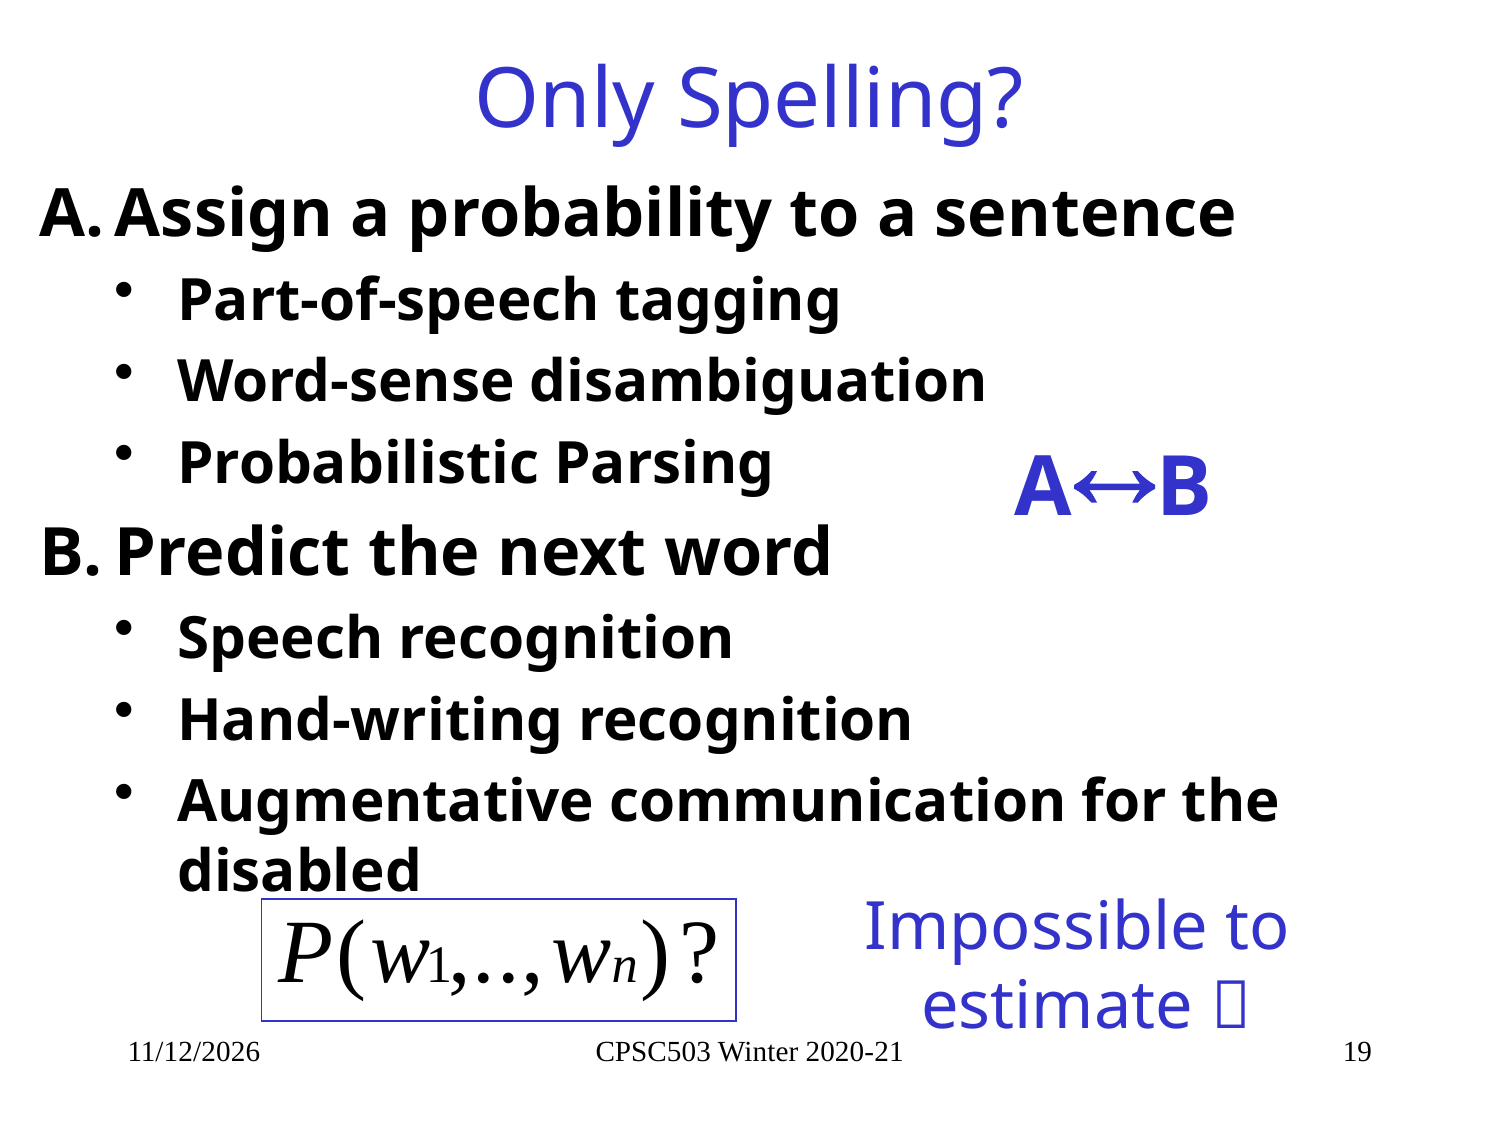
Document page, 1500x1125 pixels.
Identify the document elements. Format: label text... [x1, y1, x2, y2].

list Assign a probability to a sentence Part-of-speech tagging Word-sense disambiguation Probabilistic Parsing Predict the next word Speech recognition Hand-writing recognition Augmentative communication for the disabled [24, 162, 1500, 913]
slide_number 19 [1074, 1030, 1388, 1101]
text_box AB [999, 425, 1300, 525]
title Only Spelling? [112, 0, 1388, 162]
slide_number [112, 1024, 426, 1101]
footer CPSC503 Winter 2020-21 [512, 1030, 988, 1101]
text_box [262, 874, 1500, 1021]
